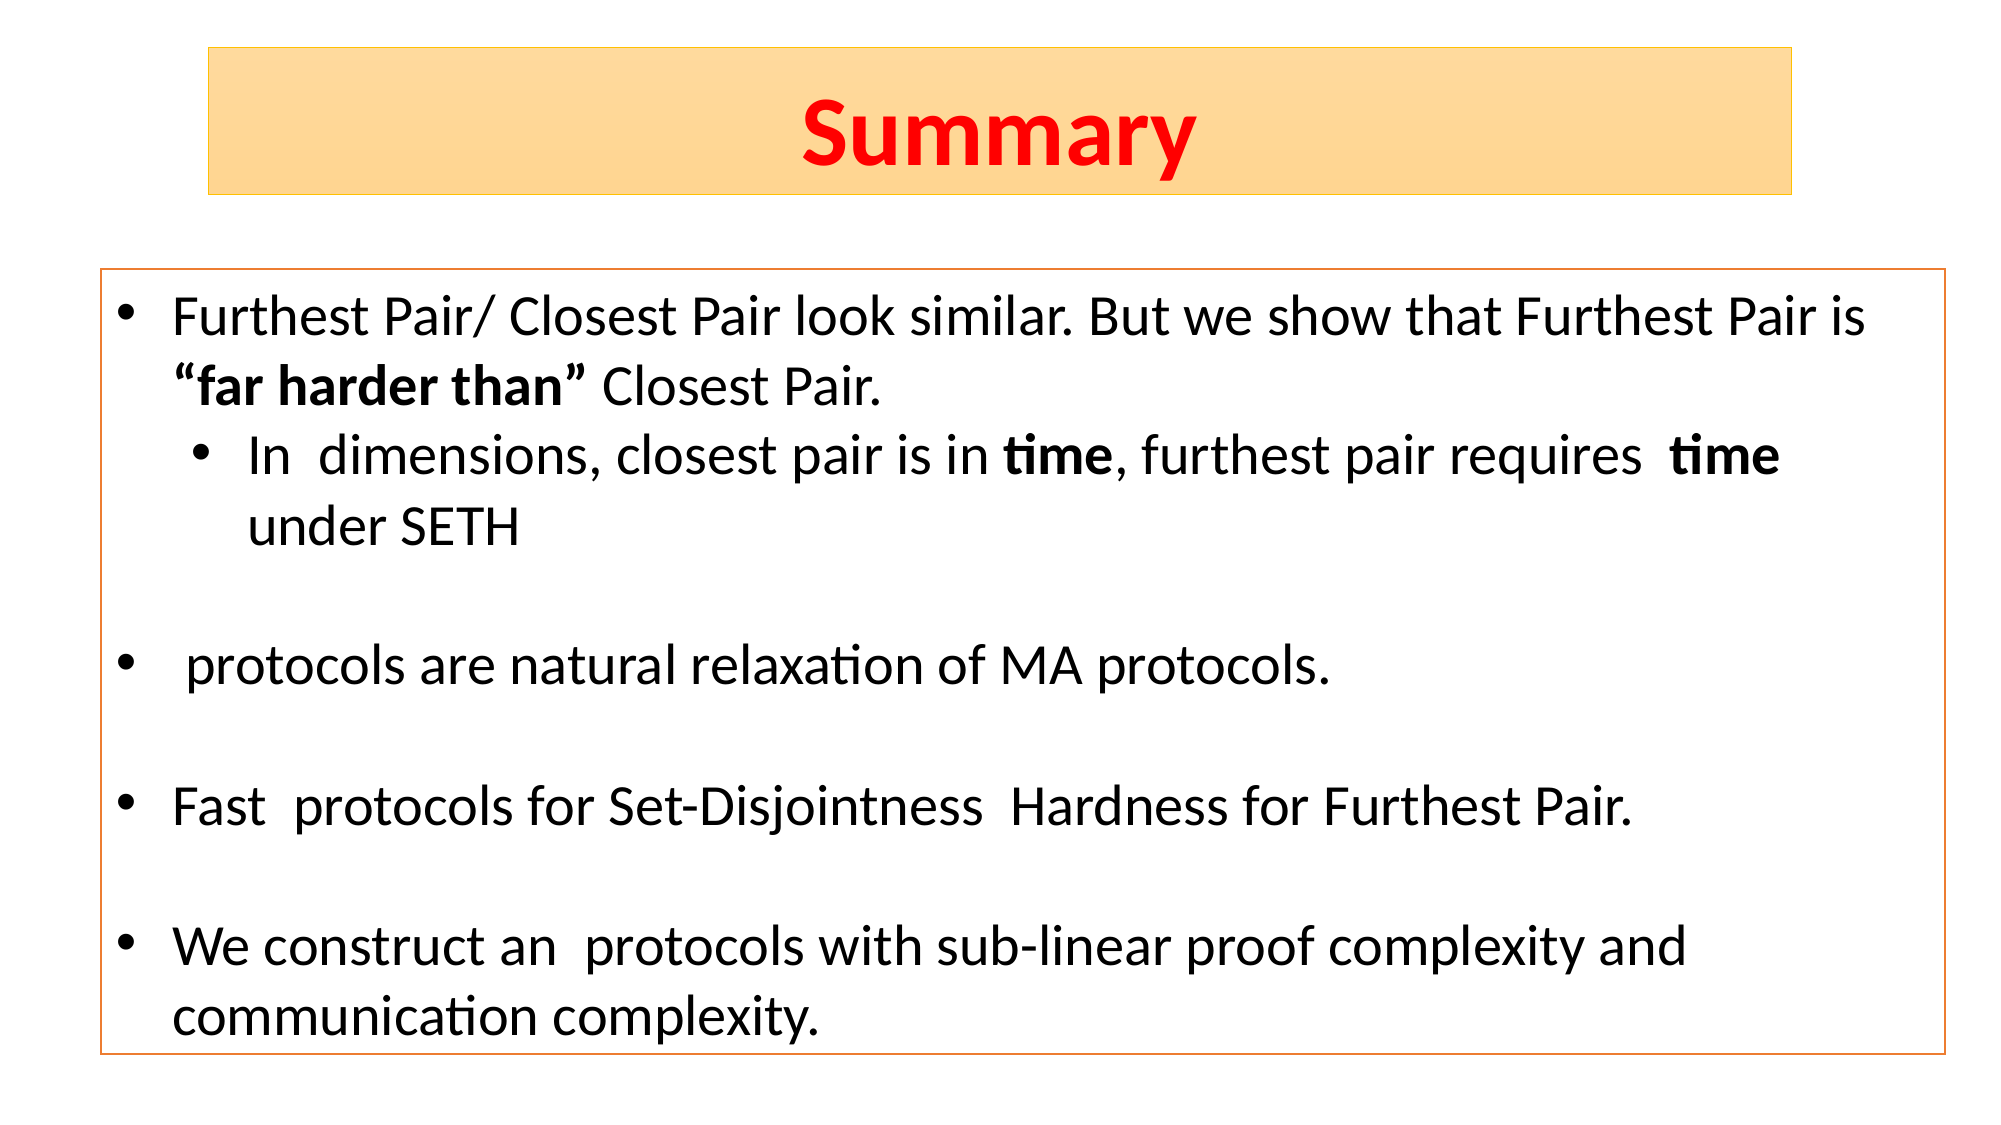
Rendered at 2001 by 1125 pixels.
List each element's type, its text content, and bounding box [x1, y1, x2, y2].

title Summary [208, 47, 1792, 195]
